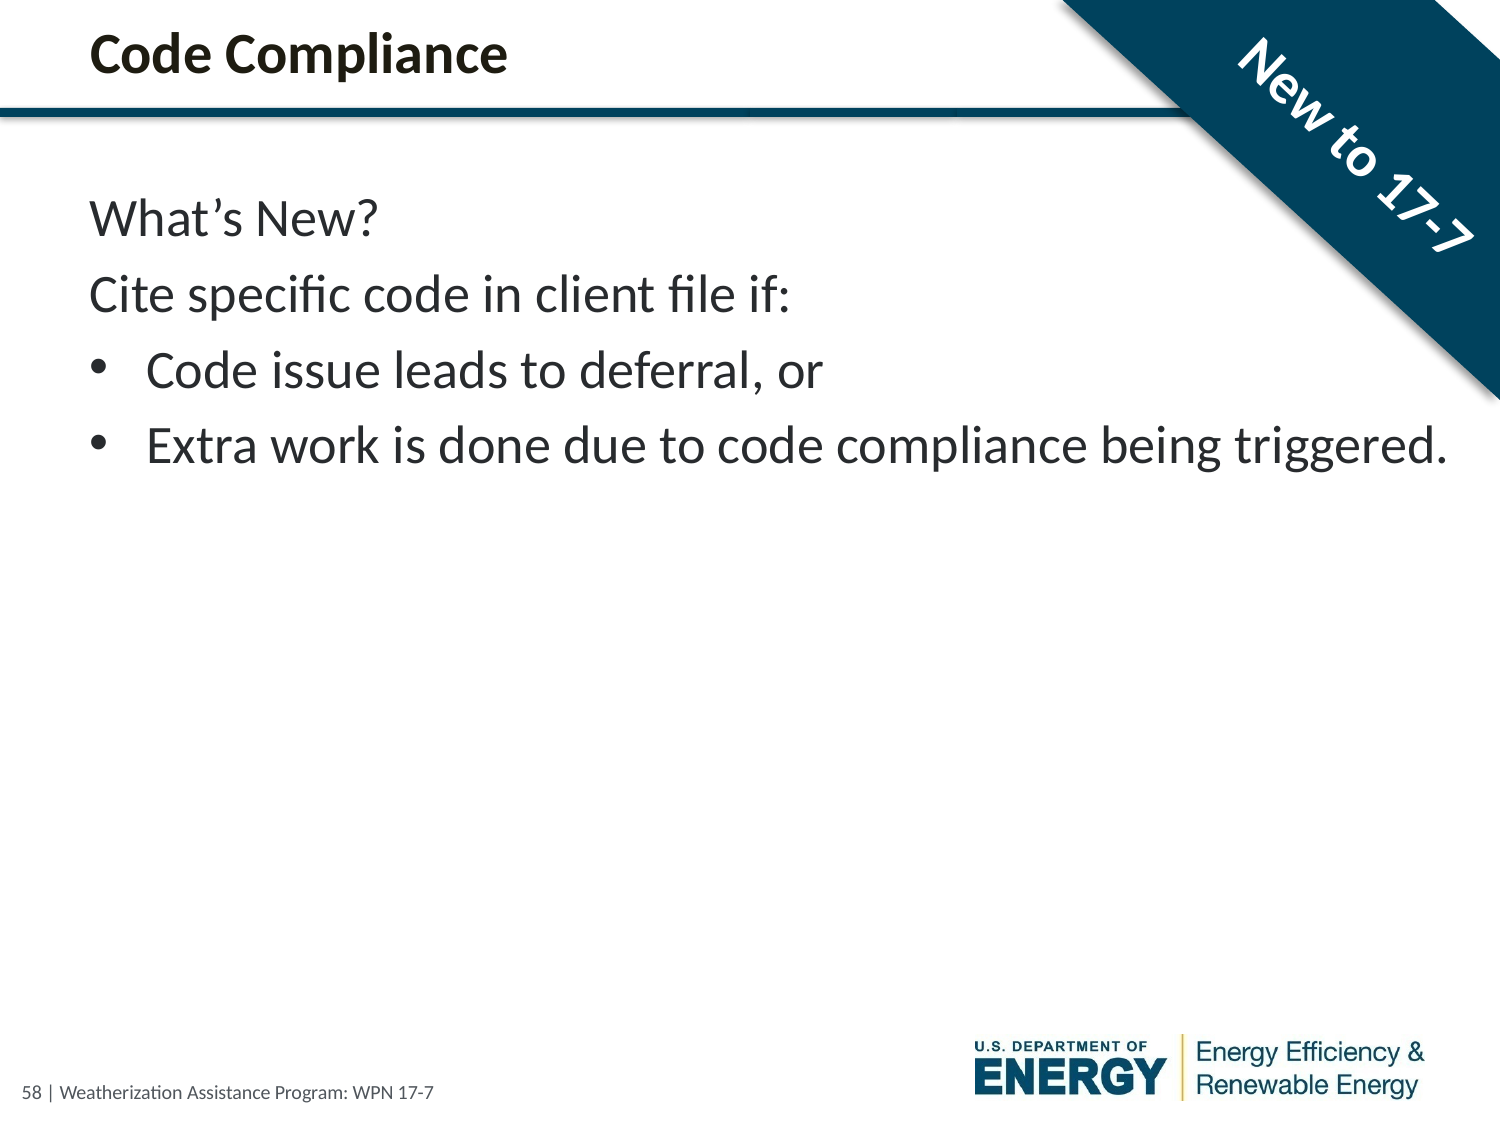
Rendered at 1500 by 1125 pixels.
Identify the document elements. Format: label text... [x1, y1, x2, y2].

title Code Compliance [75, 0, 1057, 113]
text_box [1062, 0, 1500, 401]
list What’s New? Cite specific code in client file if: Code issue leads to deferral, or Extra work is done due to code compliance being triggered. [75, 174, 1500, 1000]
picture [975, 1034, 1425, 1101]
